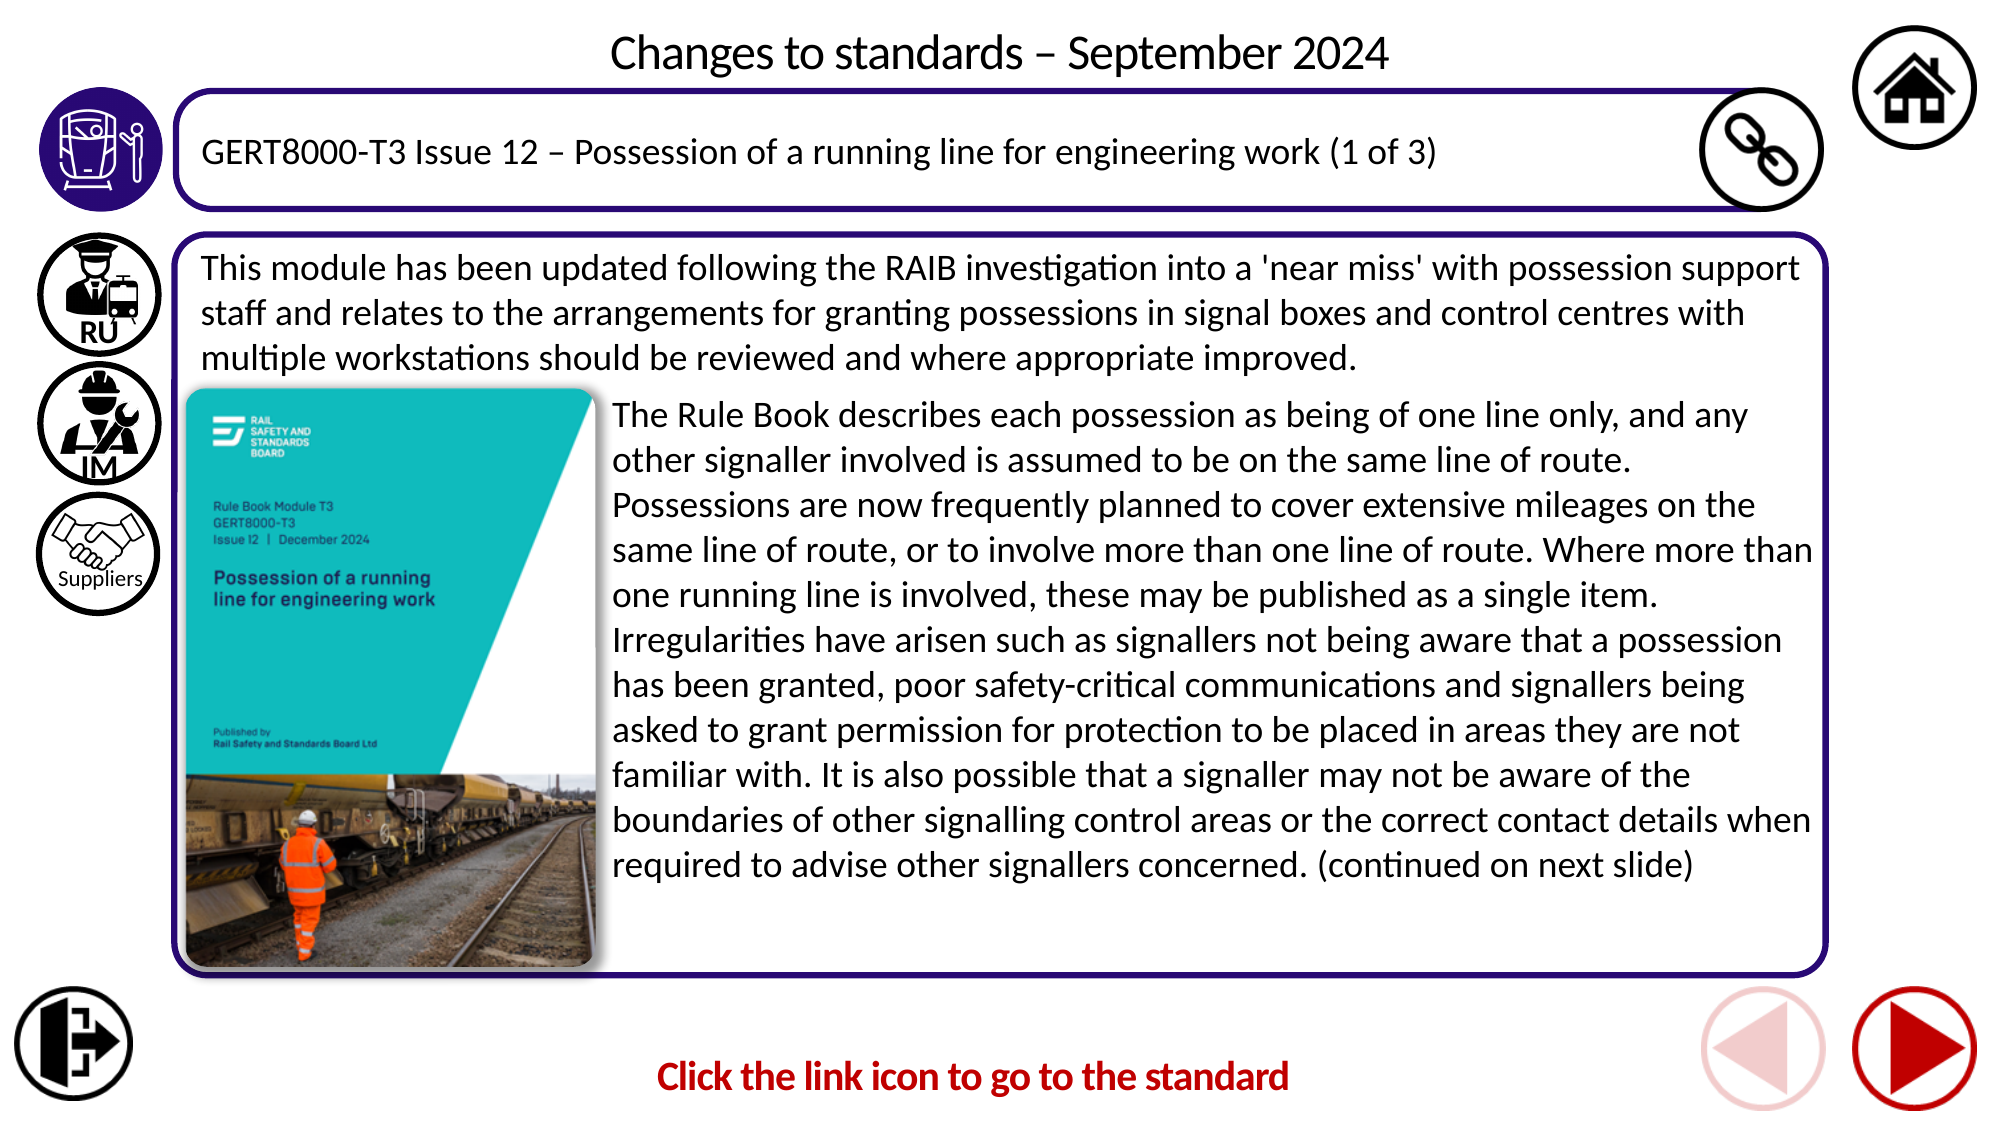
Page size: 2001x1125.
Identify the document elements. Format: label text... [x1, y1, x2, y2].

text_box Click the link icon to go to the standard [376, 1041, 1588, 1106]
text_box [600, 947, 1827, 977]
picture [1851, 25, 1977, 150]
picture [38, 87, 163, 212]
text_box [38, 493, 160, 613]
picture [184, 388, 596, 967]
text_box This module has been updated following the RAIB investigation into a 'near miss' with possession support staff and relates to the arrangements for granting possessions in signal boxes and control centres with multiple workstations should be reviewed and where appropriate improved. The Rule Book describes each possession as being of one line only, and any other signaller involved is assumed to be on the same line of route. Possessions are now frequently planned to cover extensive mileages on the same line of route, or to involve more than one line of route. Where more than one running line is involved, these may be published as a single item. Irregularities have arisen such as signallers not being aware that a possession has been granted, poor safety-critical communications and signallers being asked to grant permission for protection to be placed in areas they are not familiar with. It is also possible that a signaller may not be aware of the boundaries of other signalling control areas or the correct contact details when required to advise other signallers concerned. (continued on next slide) [178, 224, 1829, 968]
text_box [173, 248, 179, 960]
text_box Changes to standards – September 2024 [394, 0, 1606, 100]
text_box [40, 364, 159, 493]
picture [1699, 87, 1824, 212]
picture [1701, 986, 1826, 1111]
text_box GERT8000-T3 Issue 12 – Possession of a running line for engineering work (1 of 3) [174, 89, 1699, 211]
picture [14, 986, 133, 1101]
picture [1851, 986, 1977, 1111]
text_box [40, 233, 159, 359]
